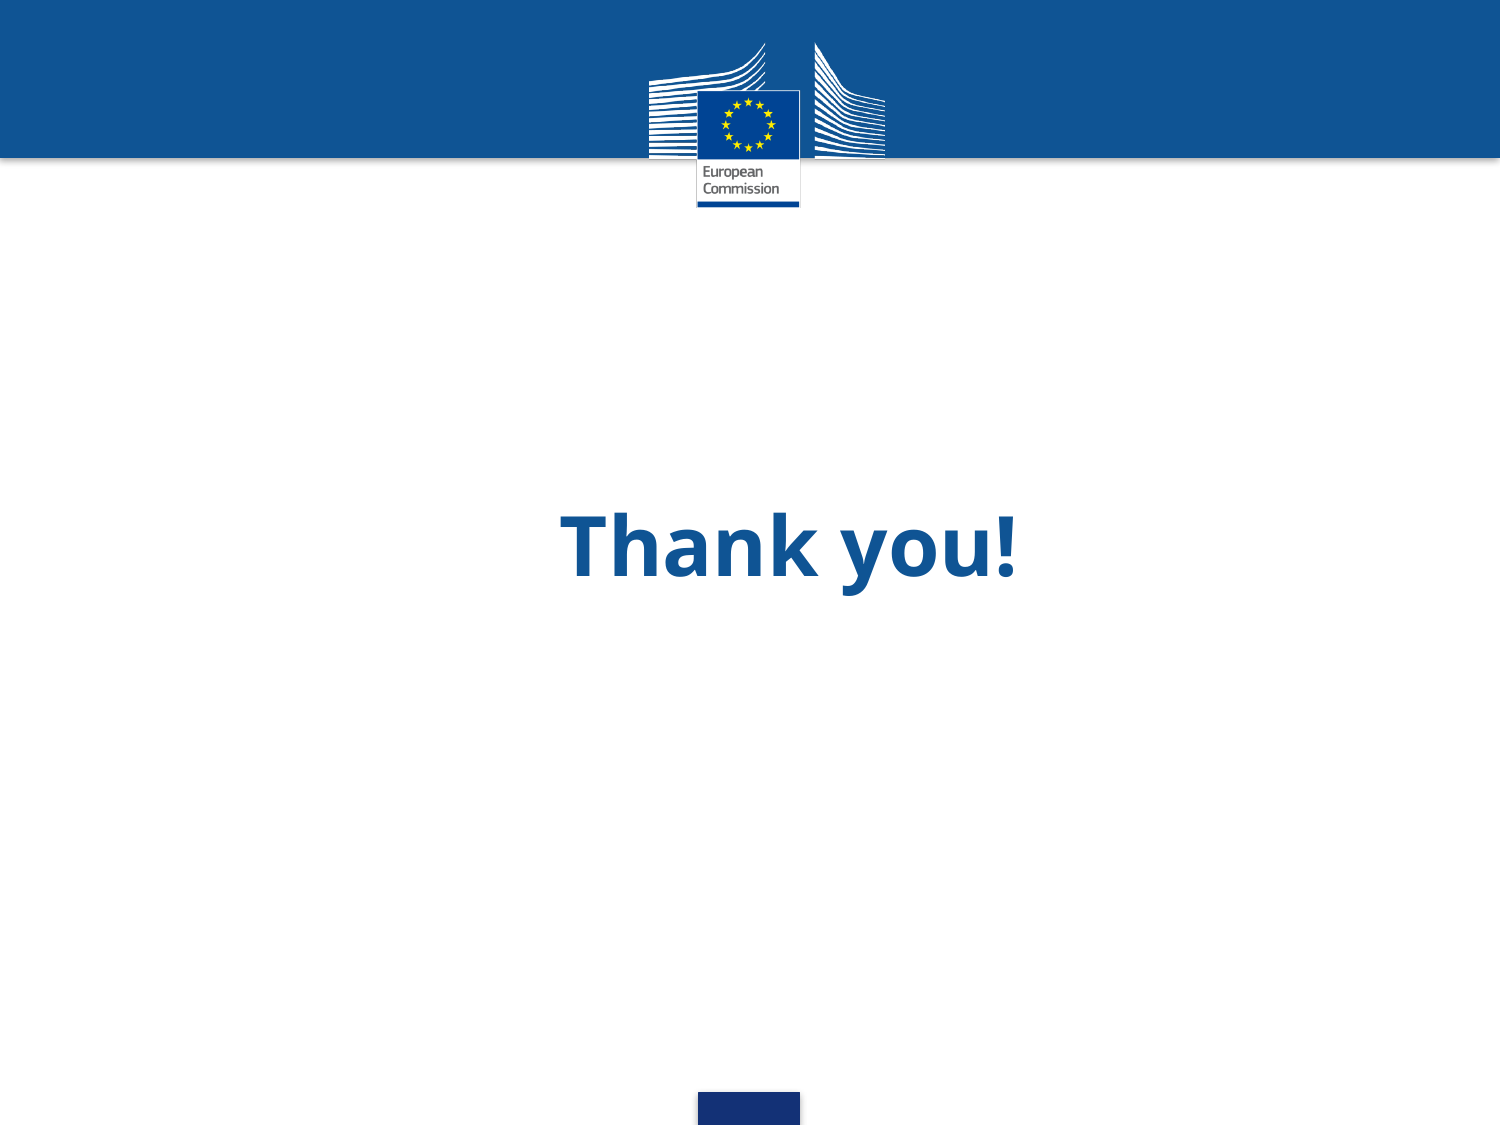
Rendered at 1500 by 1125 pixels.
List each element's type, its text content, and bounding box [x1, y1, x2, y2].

picture [649, 42, 885, 208]
list Thank you! [75, 408, 1425, 988]
